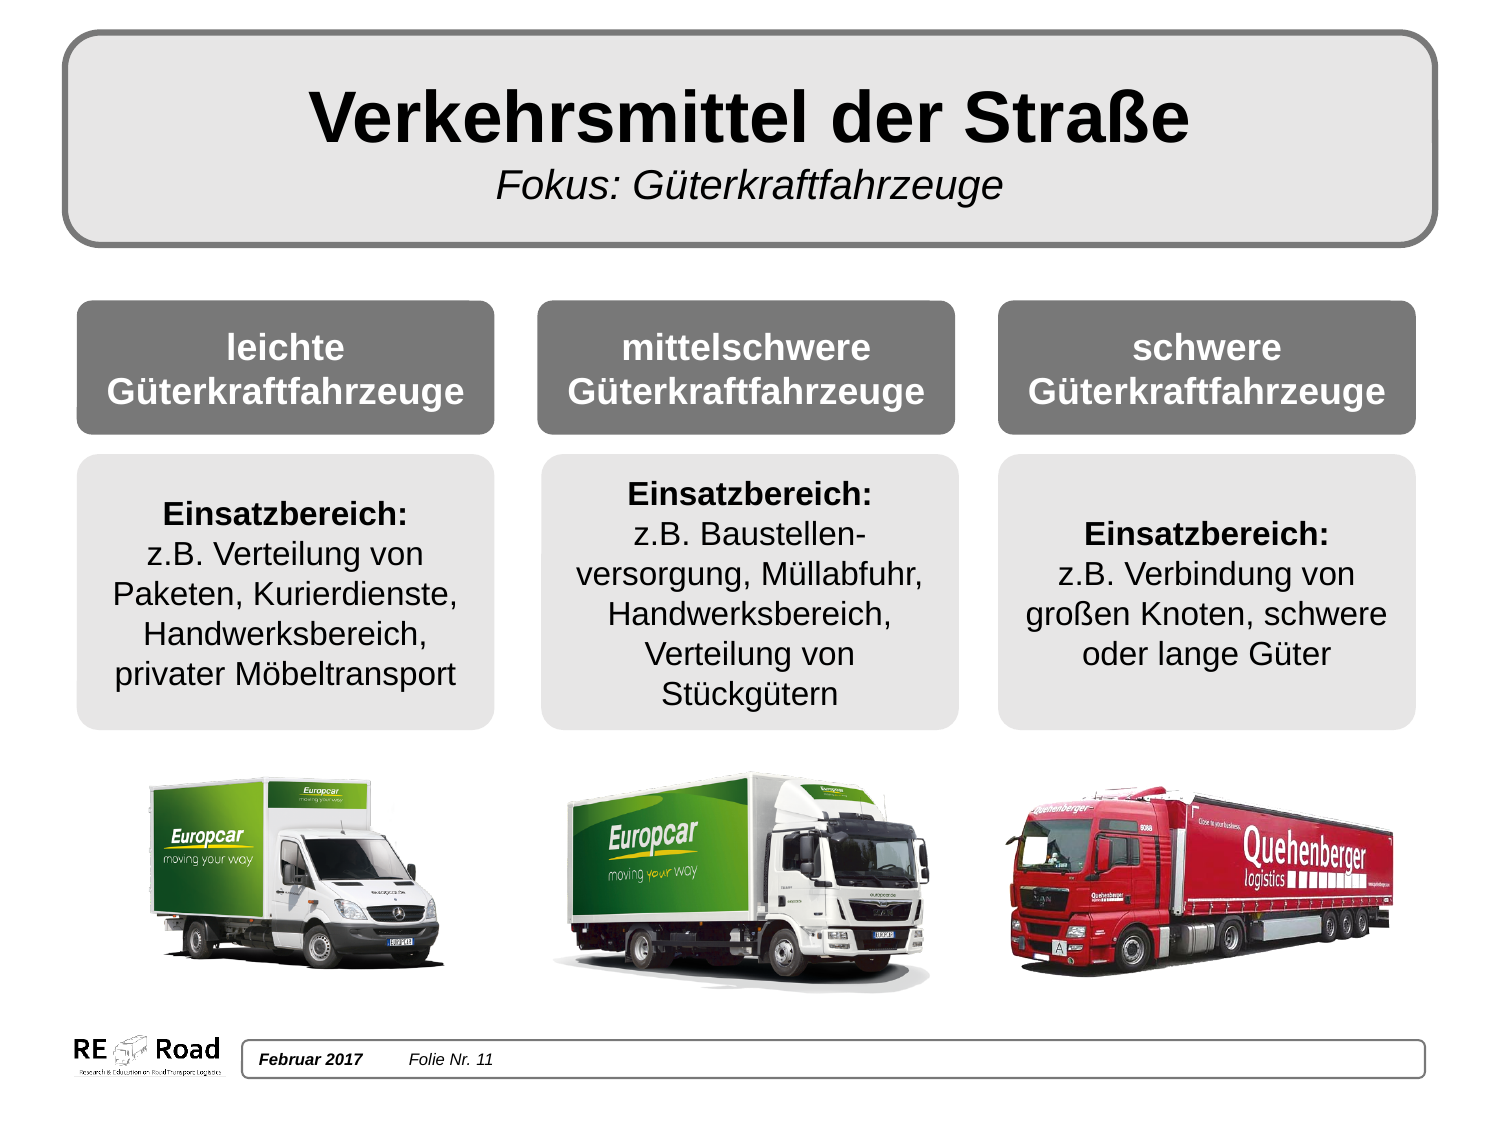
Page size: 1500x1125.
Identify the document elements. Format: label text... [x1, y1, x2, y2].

title Verkehrsmittel der Straße Fokus: Güterkraftfahrzeuge [88, 45, 1412, 233]
text_box leichte Güterkraftfahrzeuge [76, 300, 495, 435]
picture [135, 751, 451, 978]
text_box schwere Güterkraftfahrzeuge [998, 300, 1416, 435]
text_box Einsatzbereich: z.B. Verbindung von großen Knoten, schwere oder lange Güter [998, 454, 1416, 731]
text_box Einsatzbereich: z.B. Verteilung von Paketen, Kurierdienste, Handwerksbereich, privater Möbeltransport [76, 454, 495, 731]
text_box Einsatzbereich: z.B. Baustellen-versorgung, Müllabfuhr, Handwerksbereich, Verteilung von Stückgütern [541, 454, 959, 728]
picture [996, 780, 1403, 985]
picture [547, 730, 962, 1035]
text_box mittelschwere Güterkraftfahrzeuge [537, 300, 956, 435]
